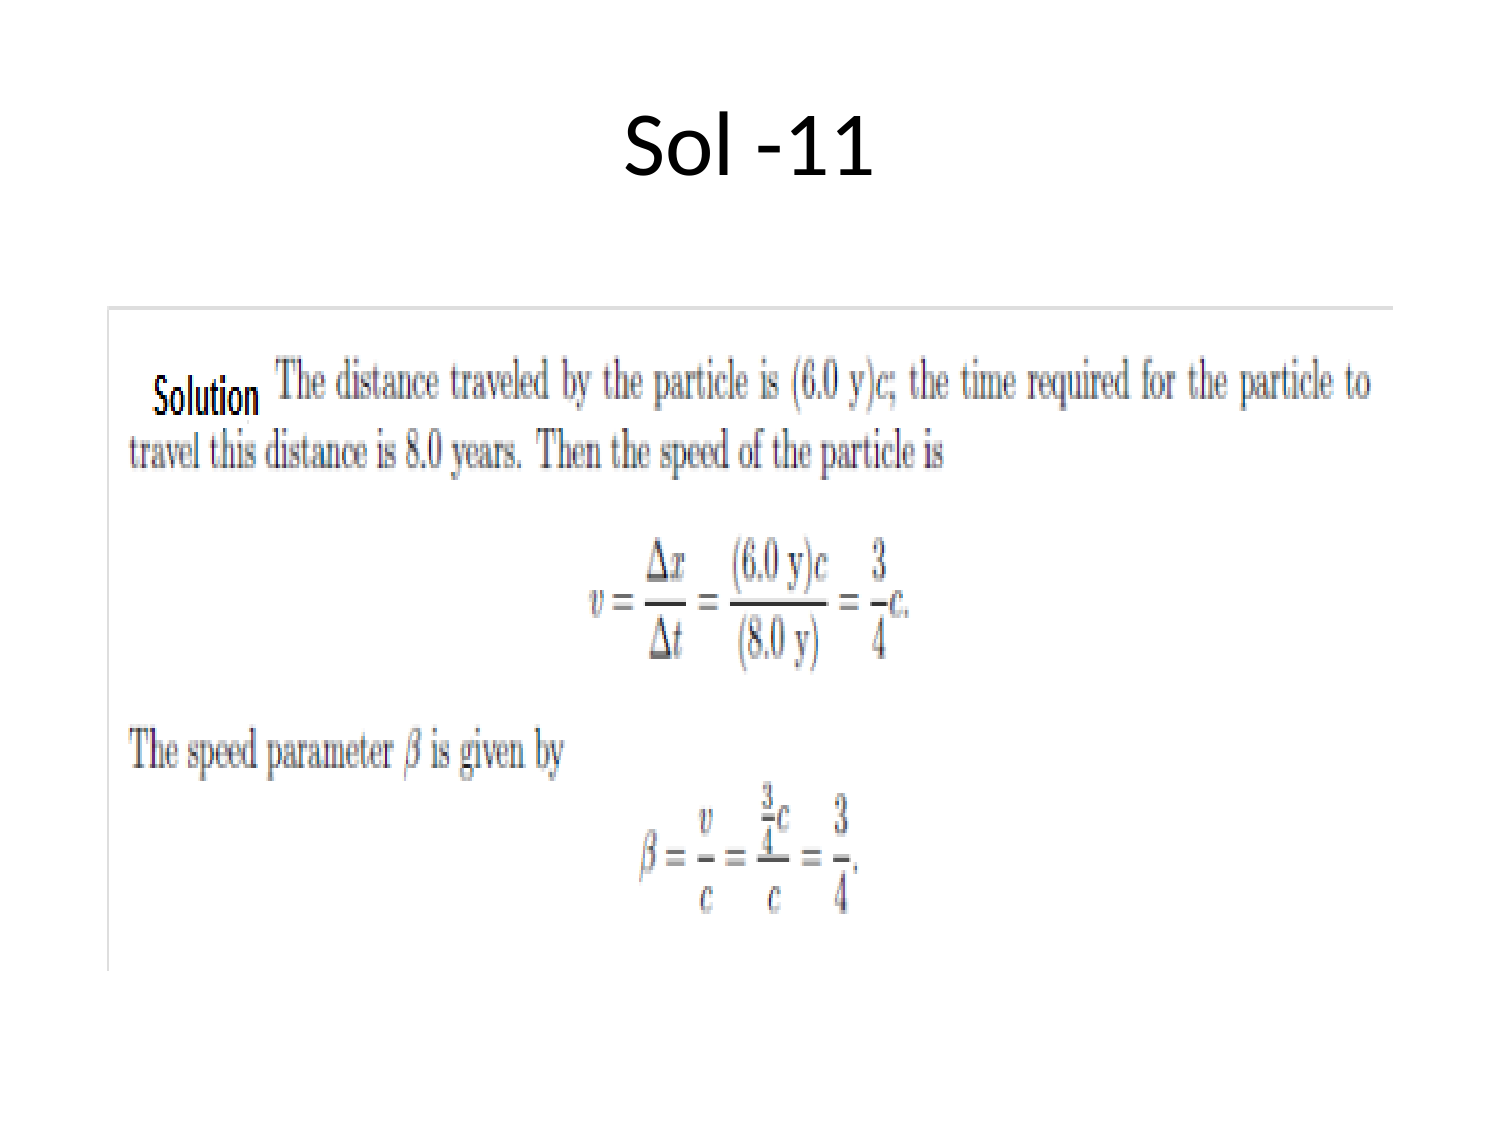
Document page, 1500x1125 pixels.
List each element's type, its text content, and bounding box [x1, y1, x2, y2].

title Sol -11 [75, 45, 1425, 233]
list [87, 274, 1401, 988]
